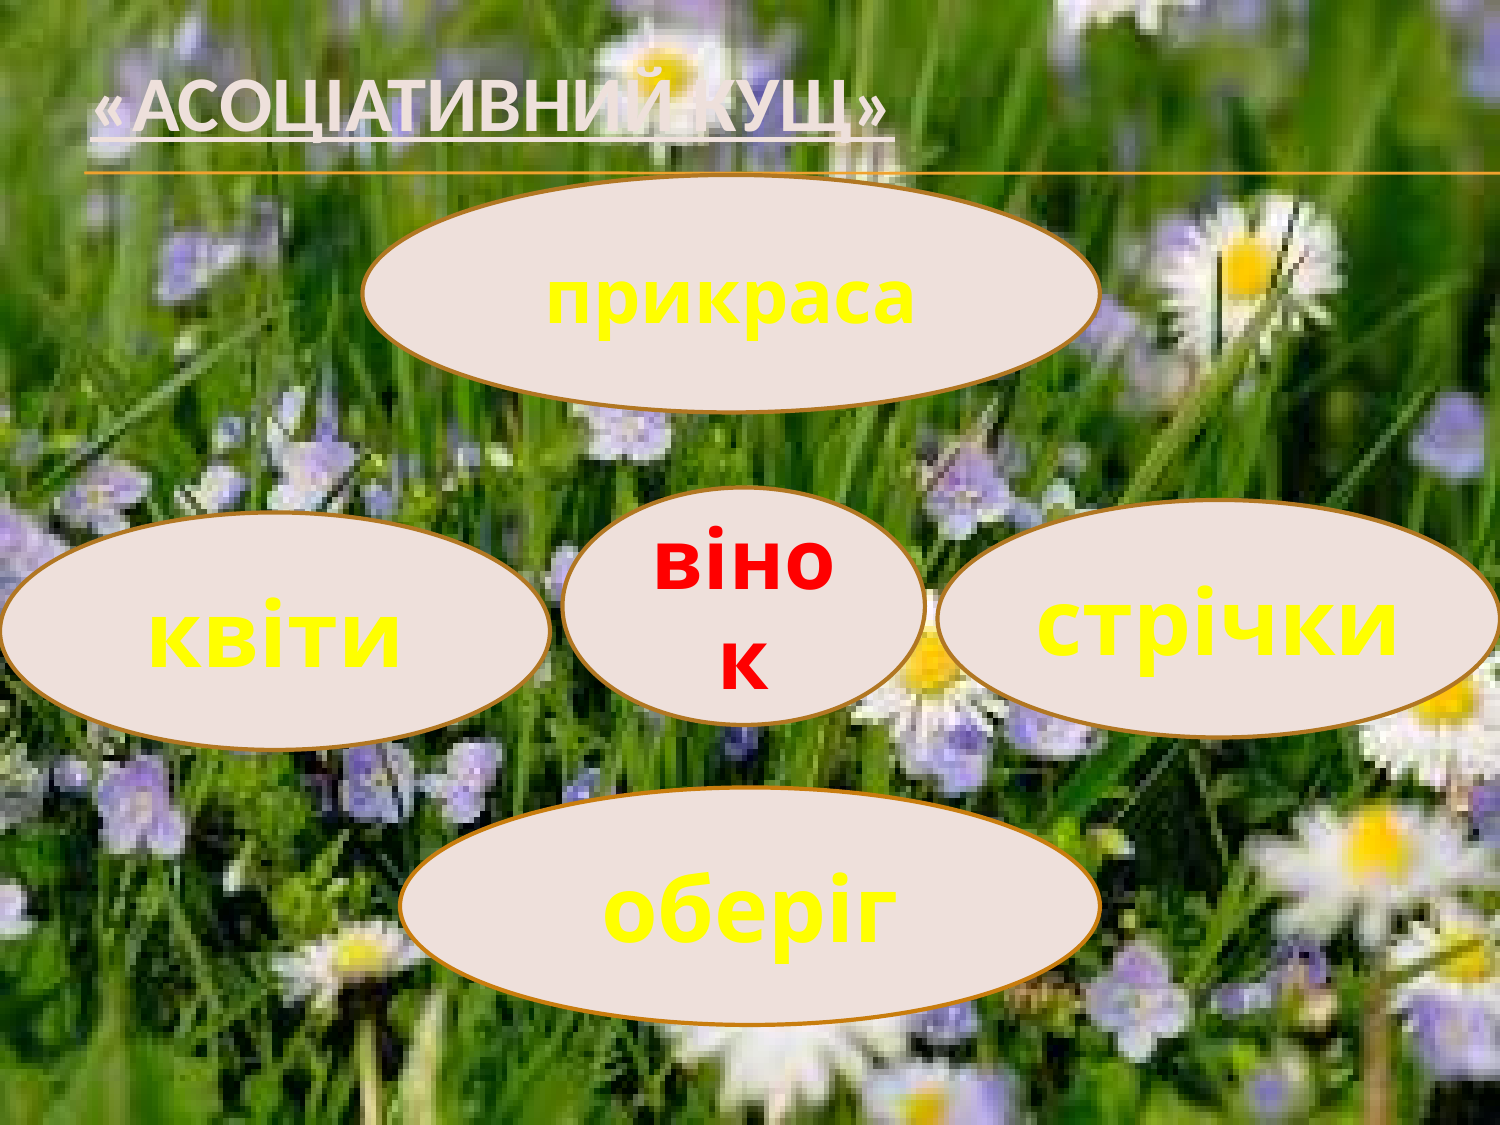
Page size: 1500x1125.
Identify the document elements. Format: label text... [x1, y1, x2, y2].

picture [0, 0, 1500, 1125]
text_box оберіг [397, 785, 1103, 1028]
text_box вінок [560, 485, 928, 728]
text_box квіти [0, 510, 553, 753]
text_box прикраса [360, 172, 1102, 415]
title «Асоціативний кущ» [75, 45, 1363, 250]
text_box стрічки [935, 497, 1500, 740]
